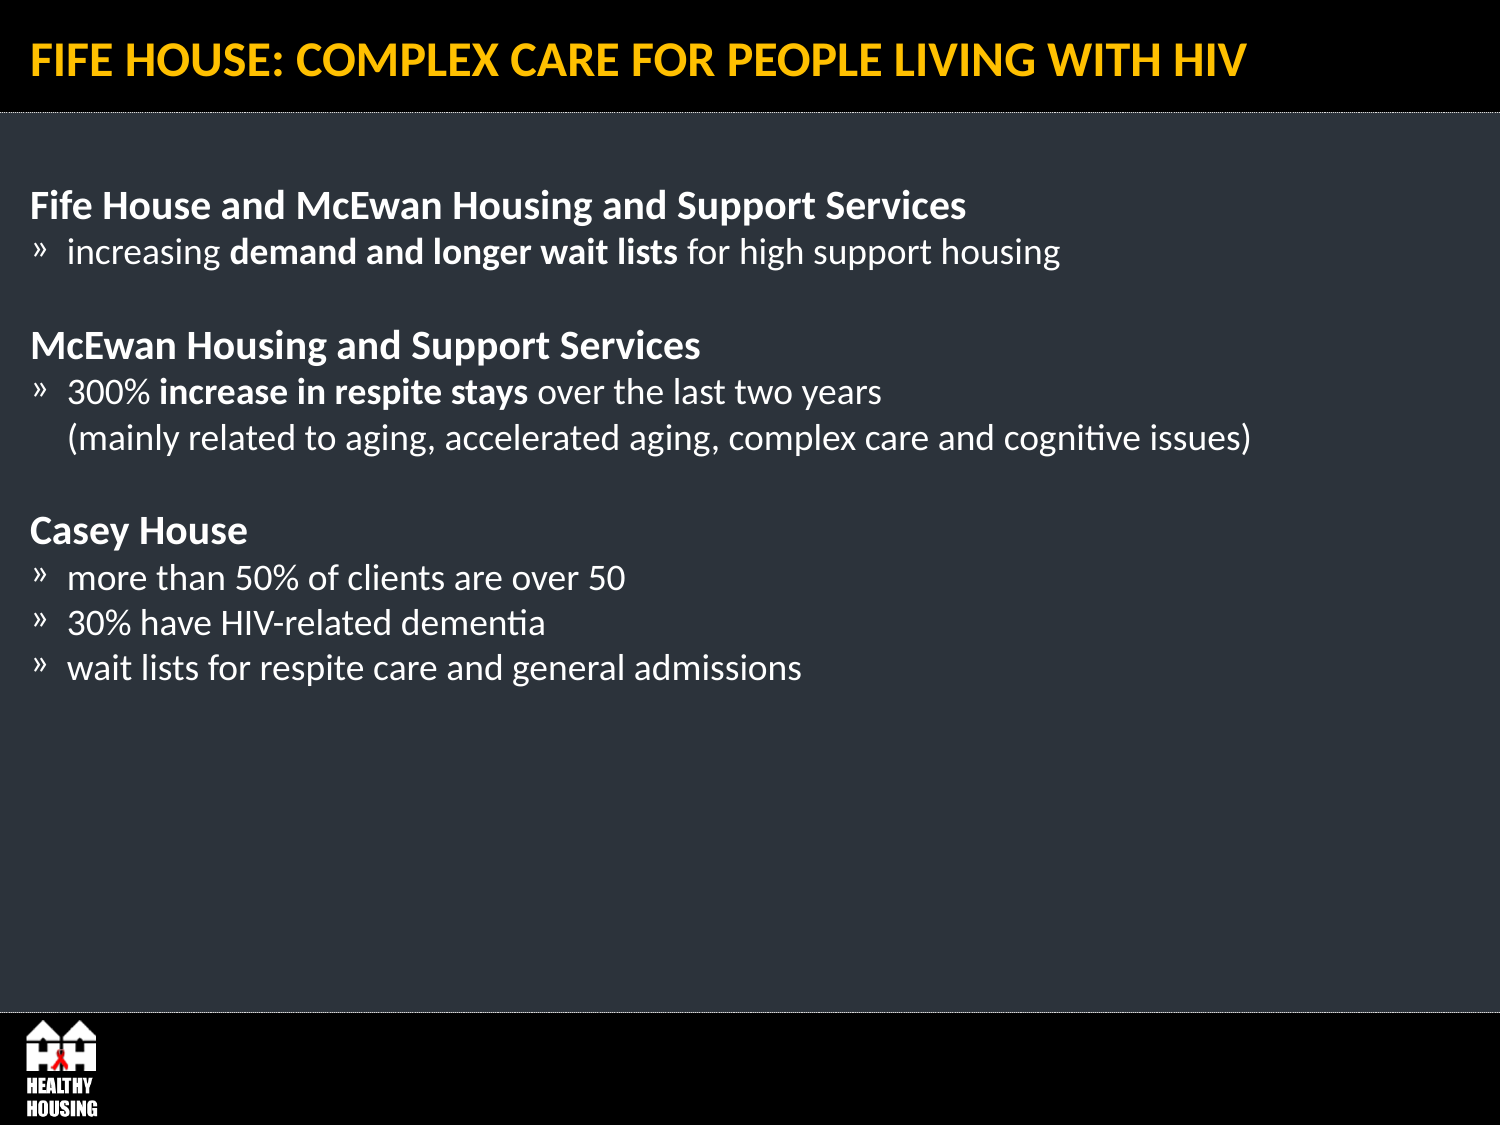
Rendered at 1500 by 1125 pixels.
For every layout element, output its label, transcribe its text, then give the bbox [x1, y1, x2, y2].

title FIFE HOUSE: COMPLEX CARE FOR PEOPLE LIVING WITH HIV [0, 0, 1500, 112]
picture [24, 1017, 100, 1120]
list Fife House and McEwan Housing and Support Services increasing demand and longer wait lists for high support housing McEwan Housing and Support Services 300% increase in respite stays over the last two years (mainly related to aging, accelerated aging, complex care and cognitive issues) Casey House more than 50% of clients are over 50 30% have HIV-related dementia wait lists for respite care and general admissions [0, 112, 1500, 1013]
